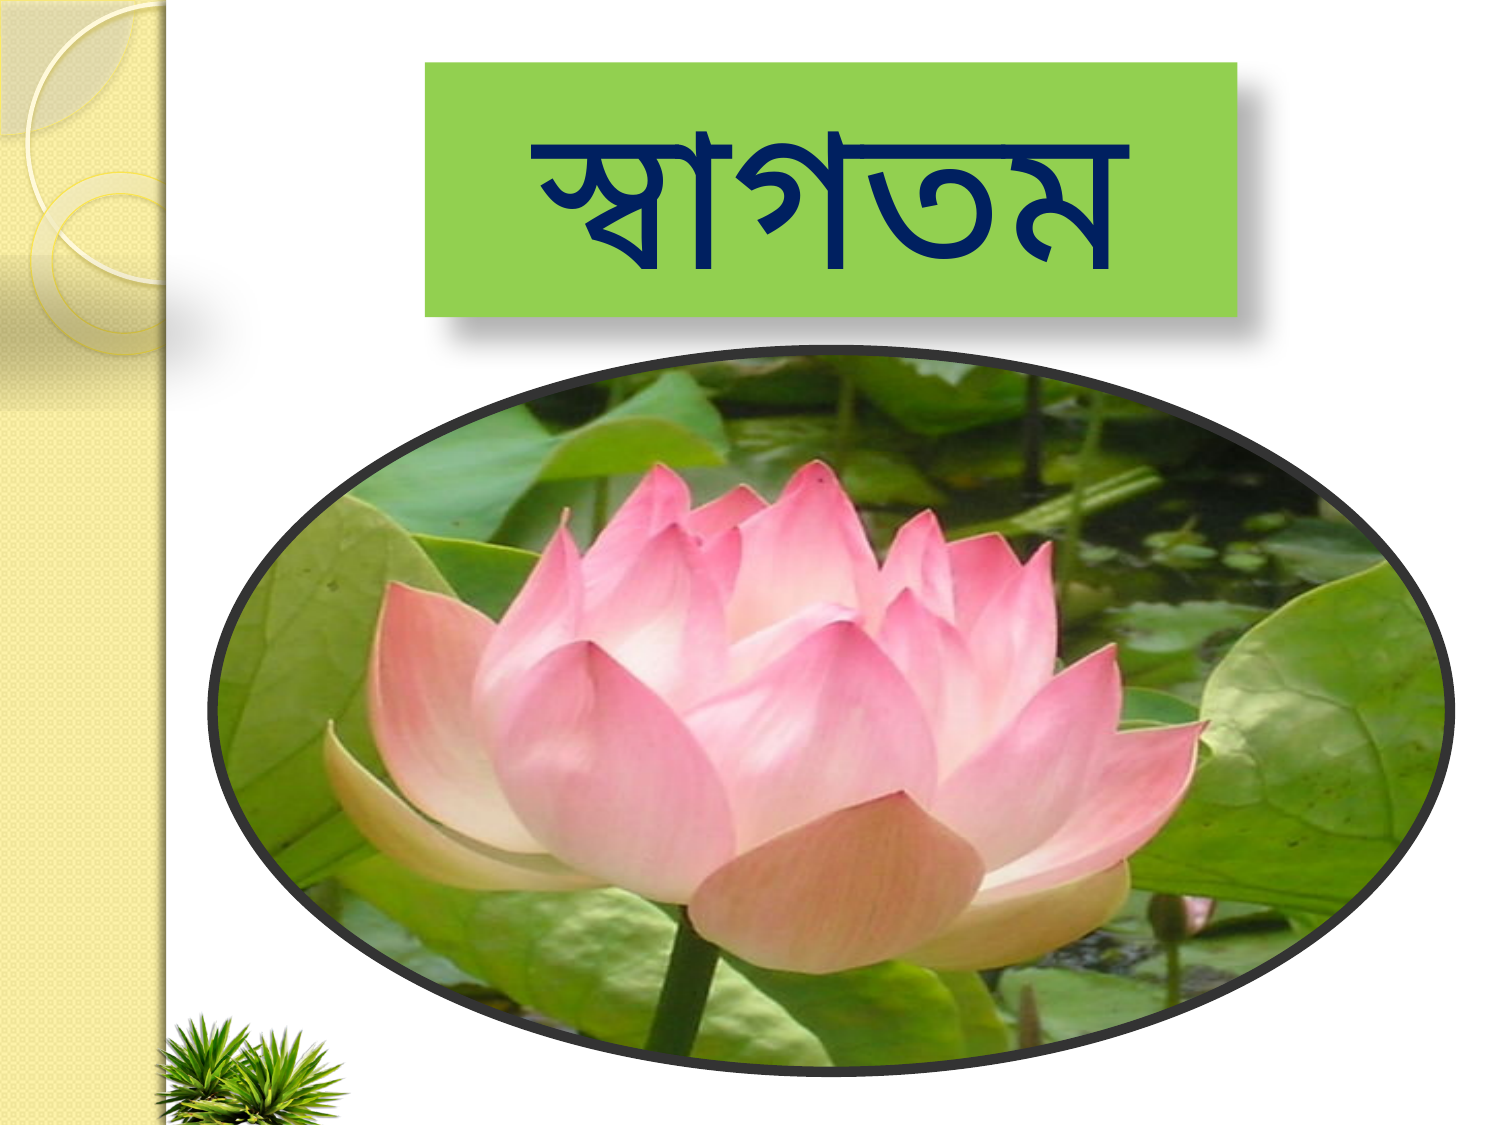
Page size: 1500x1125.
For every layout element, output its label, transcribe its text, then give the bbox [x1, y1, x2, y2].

text_box স্বাগতম [424, 62, 1238, 318]
picture [137, 349, 1451, 1125]
